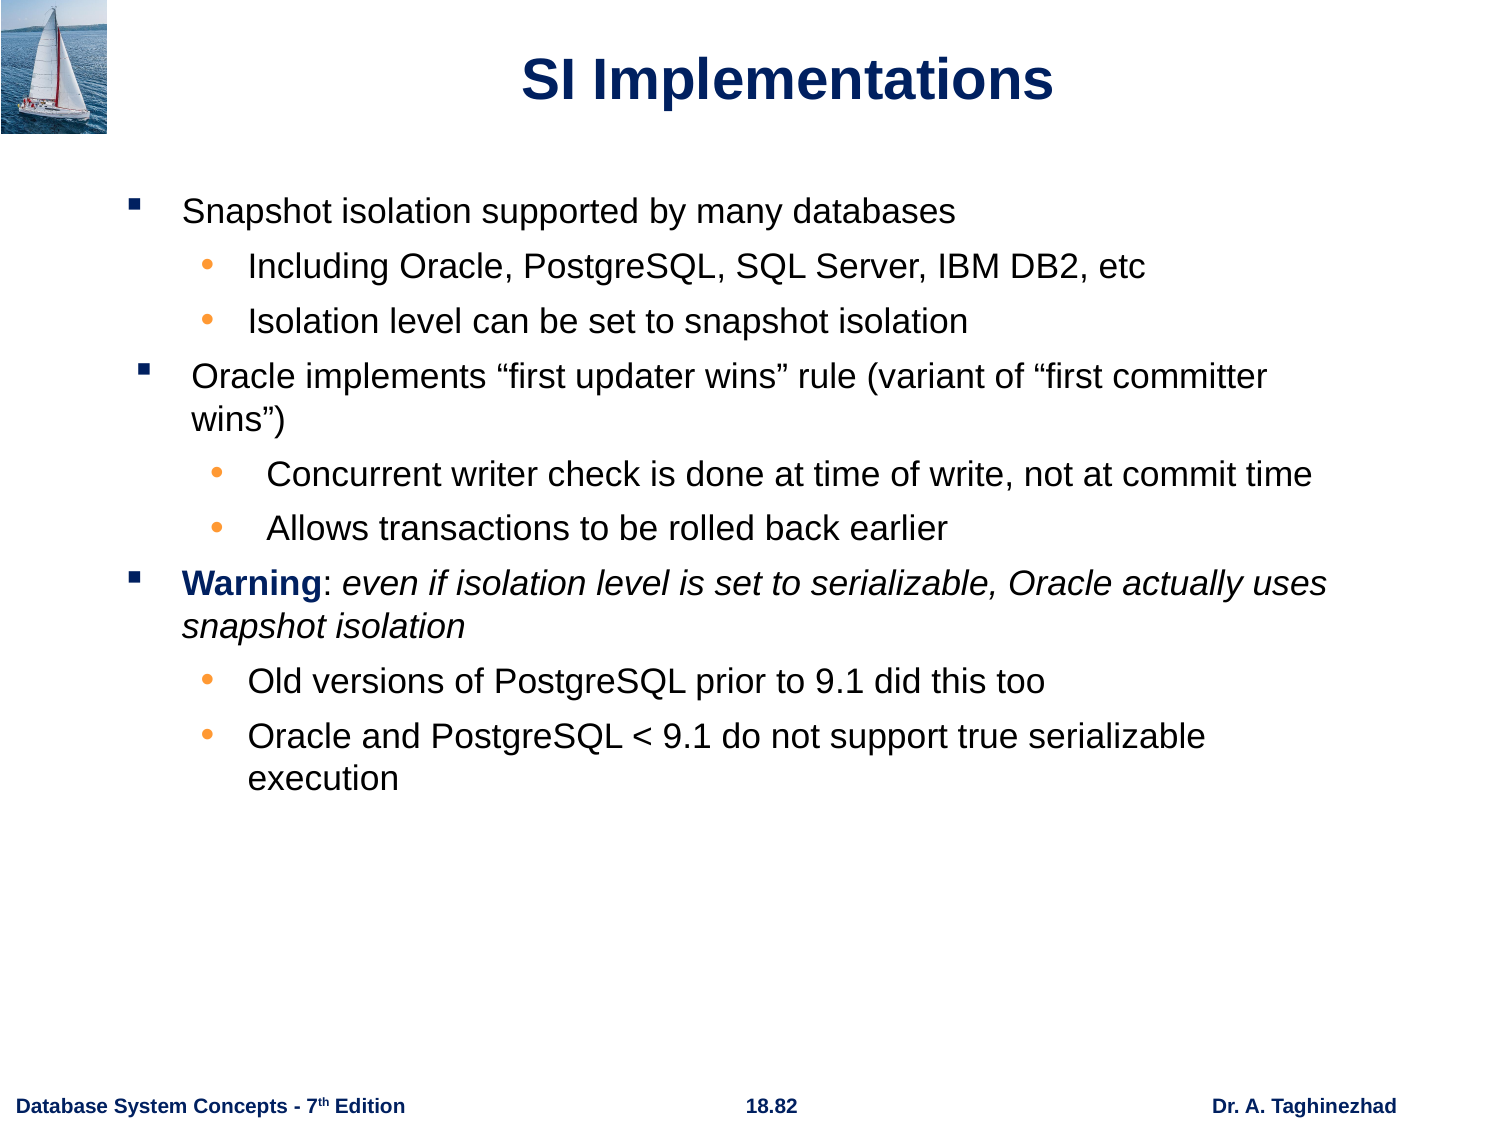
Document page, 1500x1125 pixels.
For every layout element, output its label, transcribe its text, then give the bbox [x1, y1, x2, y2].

title SI Implementations [125, 18, 1452, 120]
list Snapshot isolation supported by many databases Including Oracle, PostgreSQL, SQL Server, IBM DB2, etc Isolation level can be set to snapshot isolation Oracle implements “first updater wins” rule (variant of “first committer wins”) Concurrent writer check is done at time of write, not at commit time Allows transactions to be rolled back earlier Warning: even if isolation level is set to serializable, Oracle actually uses snapshot isolation Old versions of PostgreSQL prior to 9.1 did this too Oracle and PostgreSQL < 9.1 do not support true serializable execution [110, 180, 1374, 1062]
picture [1, 0, 107, 134]
